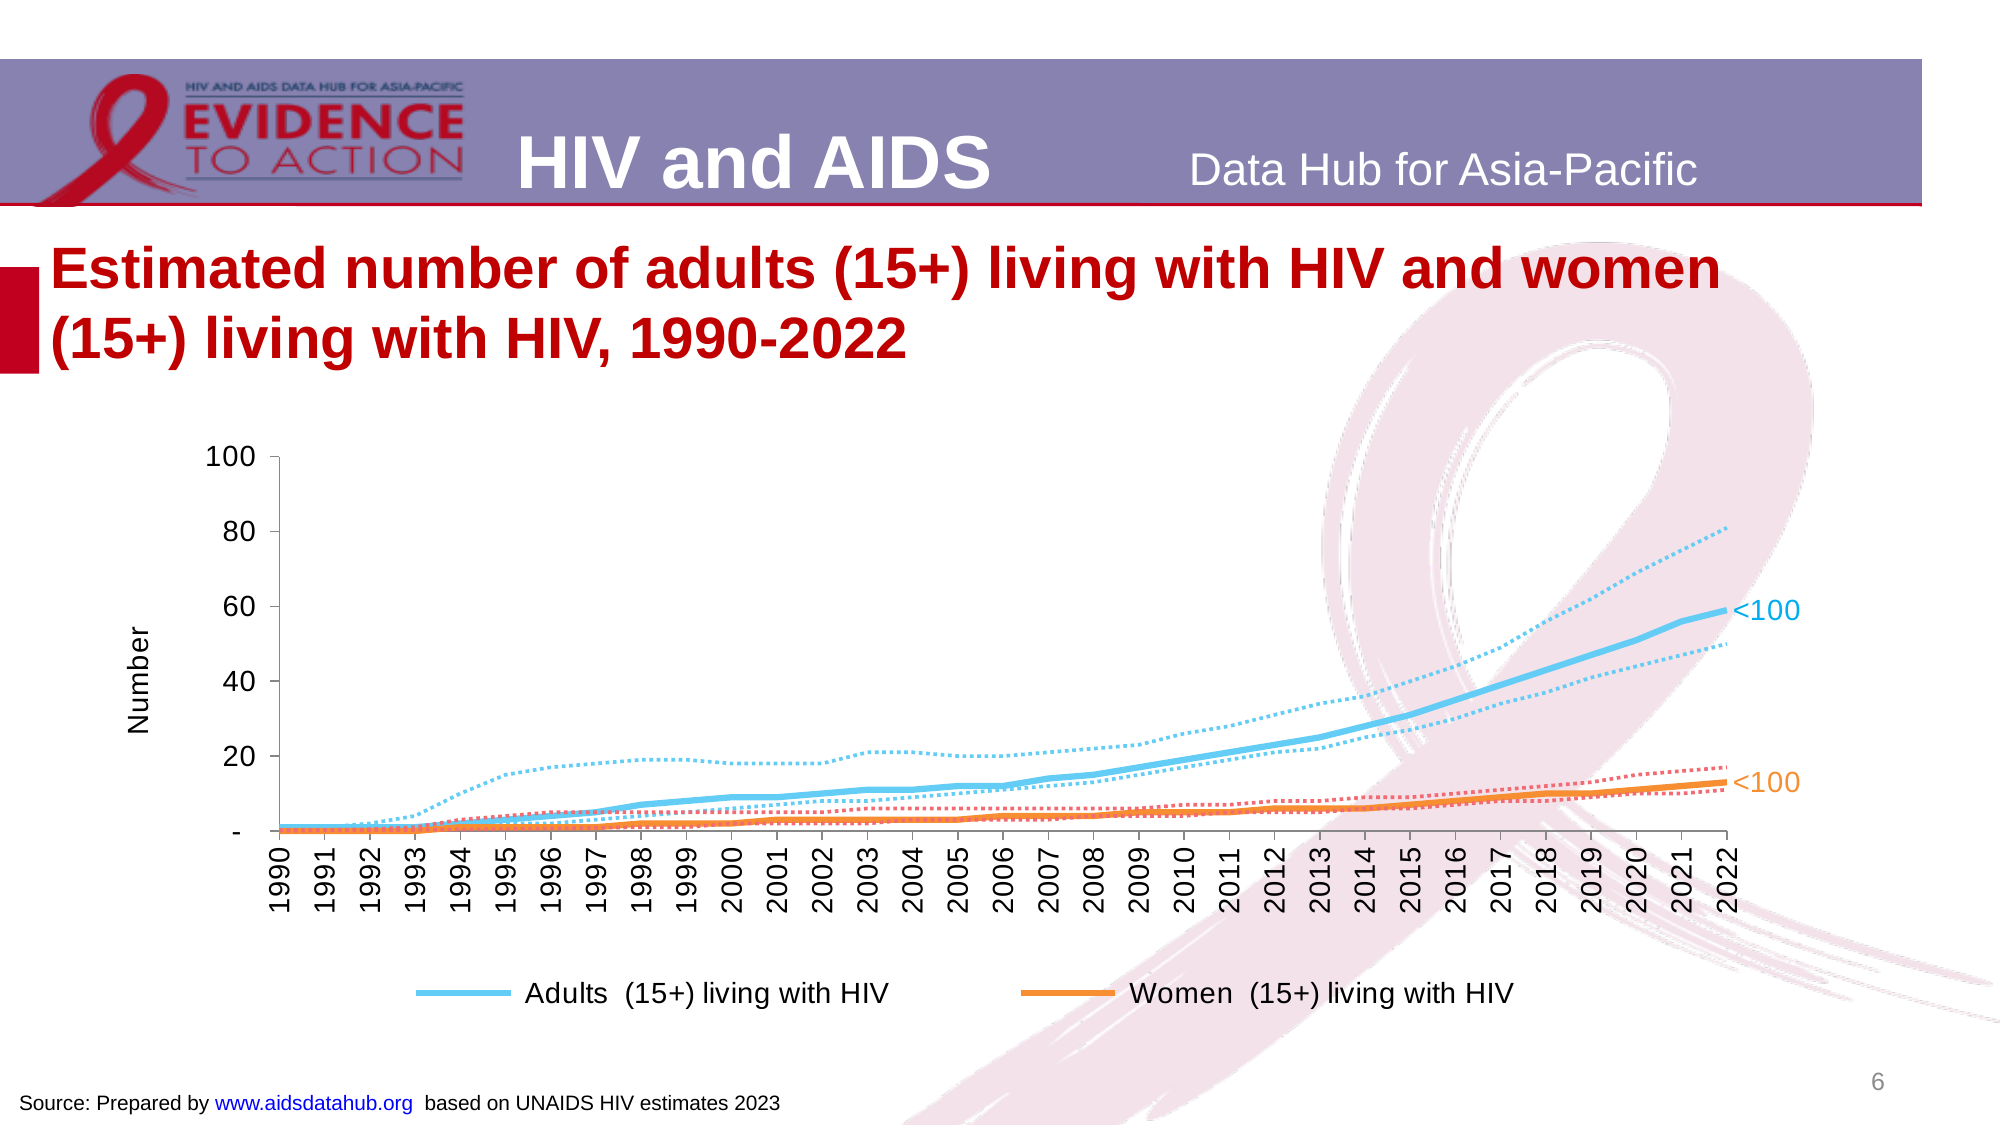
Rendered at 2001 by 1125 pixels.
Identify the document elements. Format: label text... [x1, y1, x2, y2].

title Estimated number of adults (15+) living with HIV and women (15+) living with HIV, 1990-2022 [34, 222, 1873, 305]
picture [11, 74, 469, 207]
picture [706, 181, 2000, 1125]
chart [99, 373, 1816, 1024]
text_box Source: Prepared by www.aidsdatahub.org based on UNAIDS HIV estimates 2023 [0, 1080, 1816, 1125]
slide_number 6 [1781, 1042, 1900, 1103]
